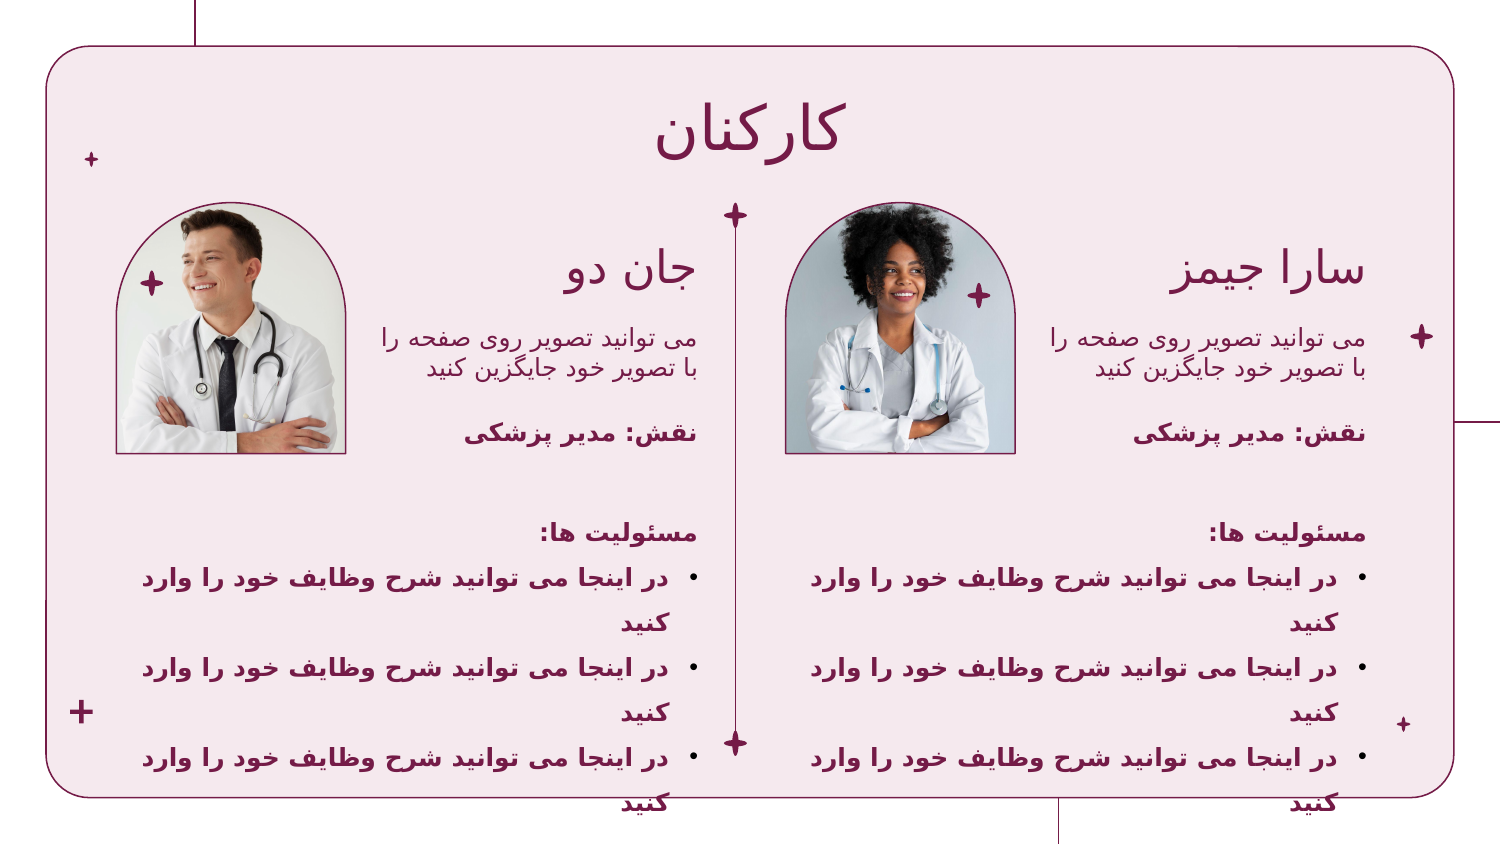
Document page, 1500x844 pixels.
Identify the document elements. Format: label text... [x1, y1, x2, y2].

text_box نقش: مدیر پزشکی [350, 401, 714, 454]
subtitle سارا جیمز [1020, 231, 1382, 306]
picture [785, 202, 1016, 454]
subtitle می توانید تصویر روی صفحه را با تصویر خود جایگزین کنید [350, 306, 714, 391]
text_box مسئولیت ها: در اینجا می توانید شرح وظایف خود را وارد کنید در اینجا می توانید شرح وظایف خود را وارد کنید در اینجا می توانید شرح وظایف خود را وارد کنید [116, 486, 713, 738]
subtitle جان دو [350, 231, 714, 306]
picture [116, 202, 346, 454]
subtitle می توانید تصویر روی صفحه را با تصویر خود جایگزین کنید [1020, 306, 1382, 391]
text_box مسئولیت ها: در اینجا می توانید شرح وظایف خود را وارد کنید در اینجا می توانید شرح وظایف خود را وارد کنید در اینجا می توانید شرح وظایف خود را وارد کنید [785, 486, 1382, 738]
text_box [723, 202, 748, 757]
text_box نقش: مدیر پزشکی [1020, 401, 1382, 454]
title کارکنان [118, 72, 1382, 167]
